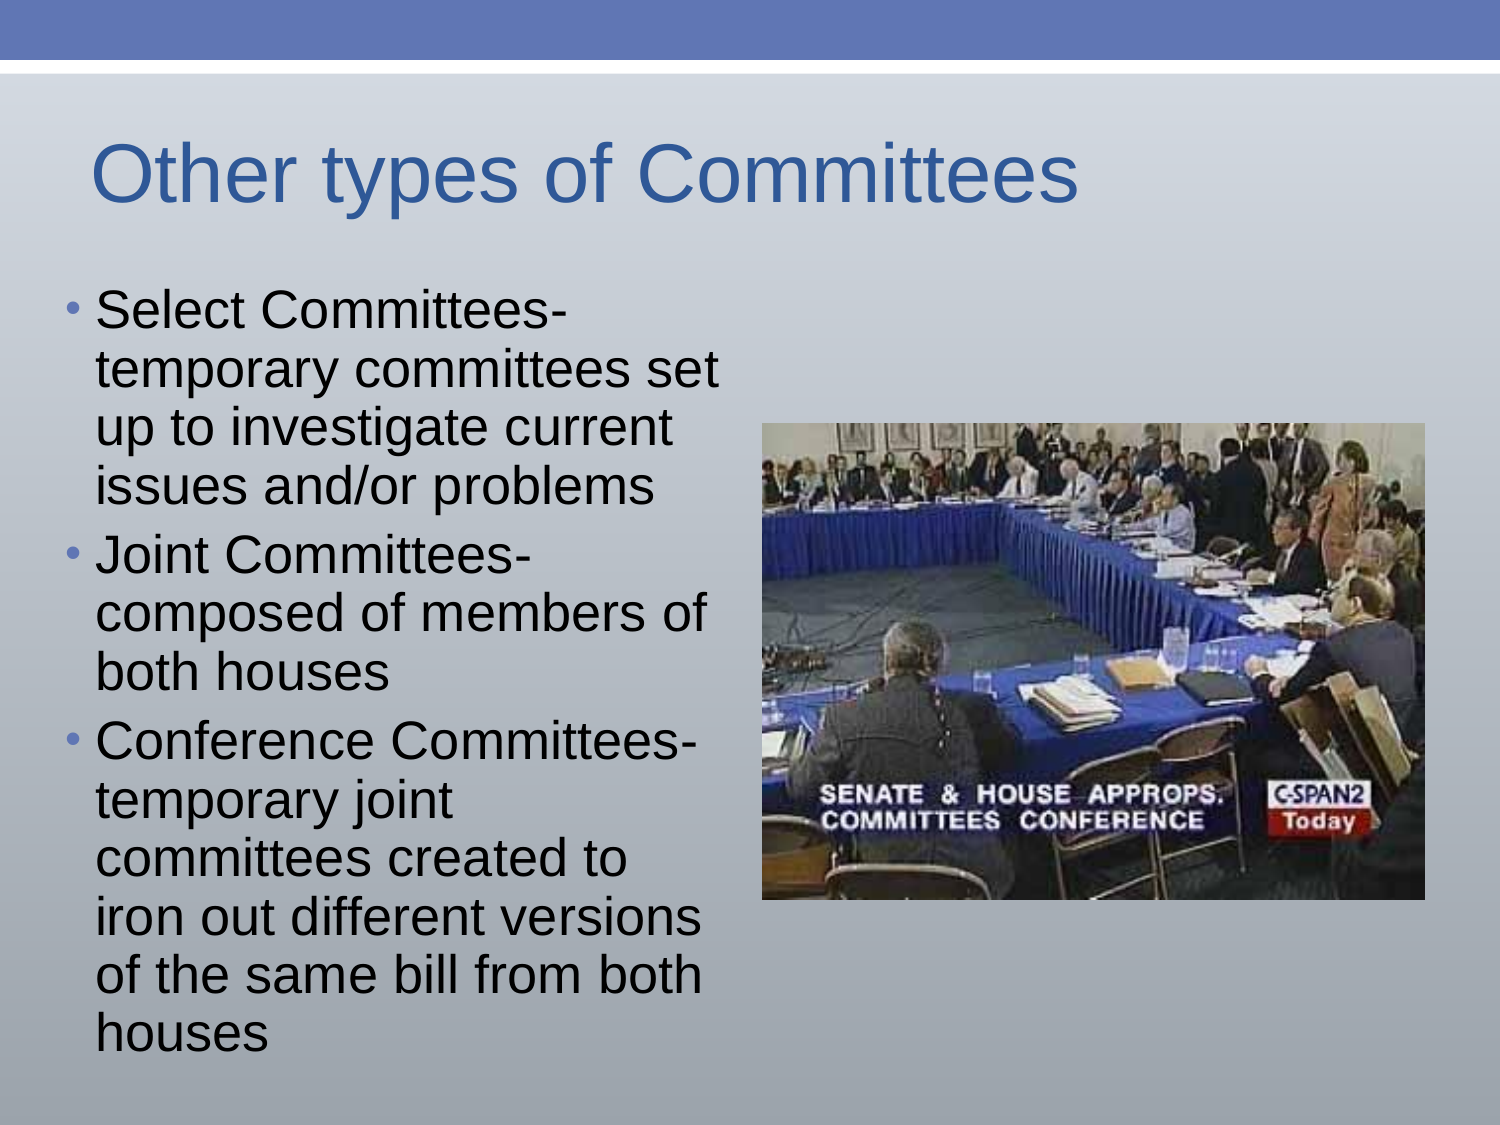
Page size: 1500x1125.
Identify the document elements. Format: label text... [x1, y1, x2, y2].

title Other types of Committees [75, 87, 1425, 250]
list Select Committees- temporary committees set up to investigate current issues and/or problems Joint Committees- composed of members of both houses Conference Committees- temporary joint committees created to iron out different versions of the same bill from both houses [50, 274, 738, 1088]
picture [762, 422, 1426, 900]
